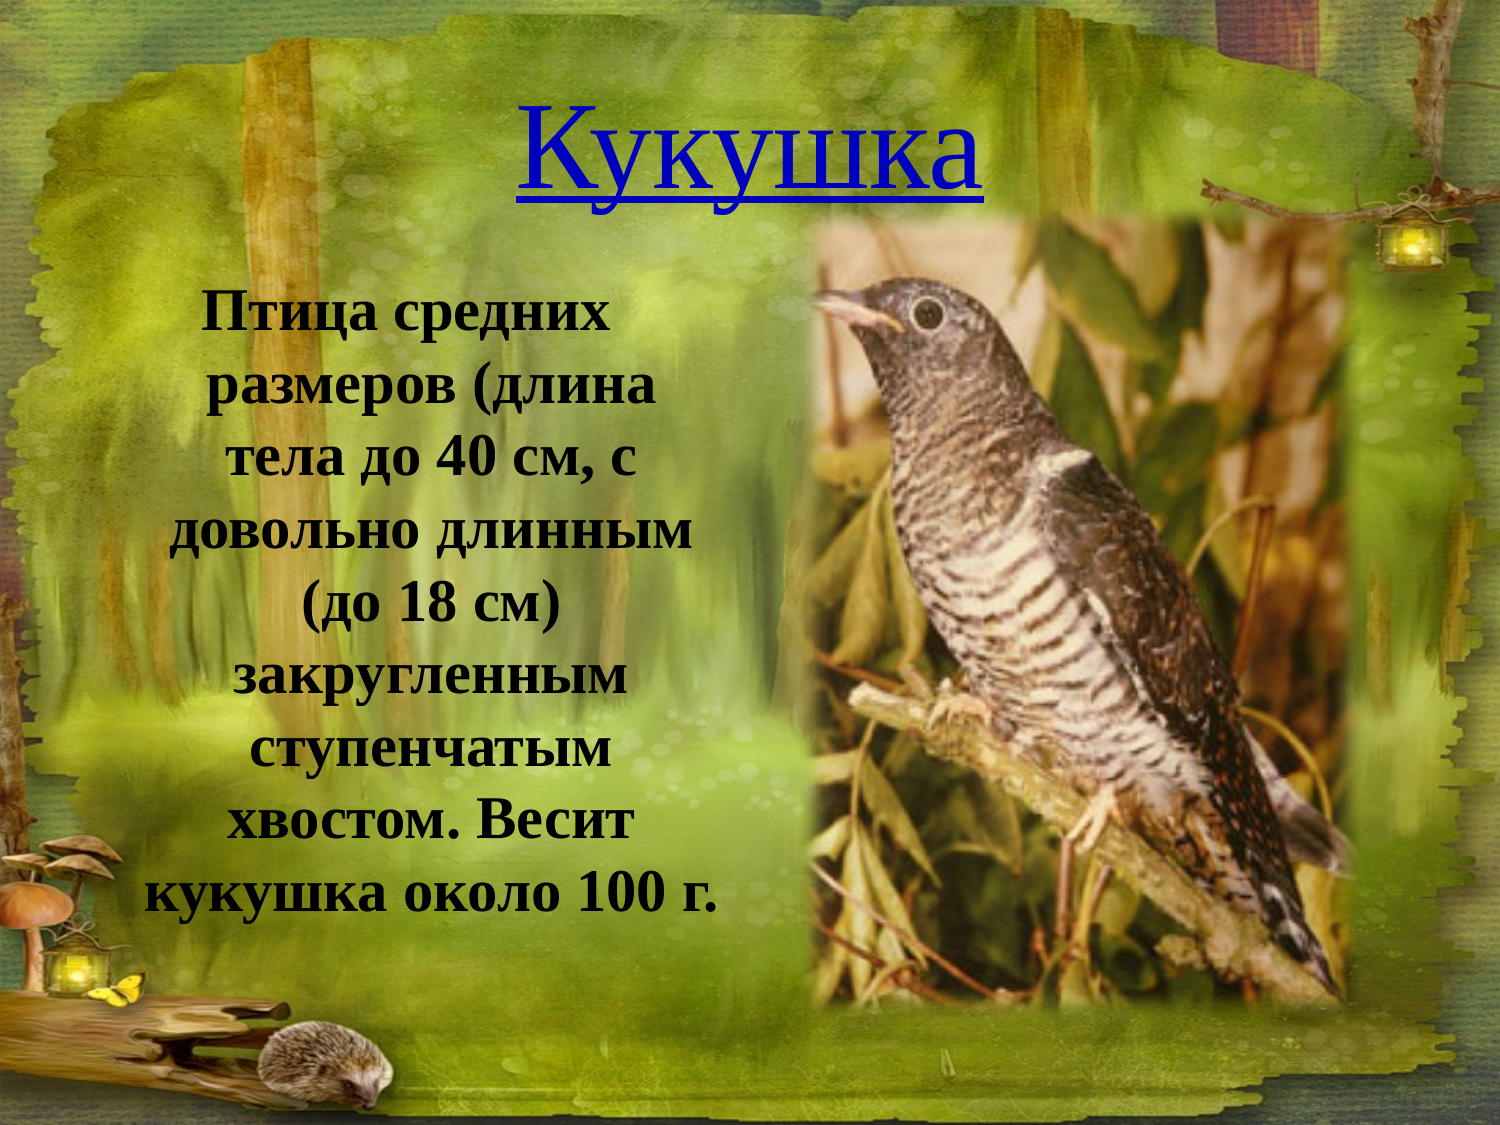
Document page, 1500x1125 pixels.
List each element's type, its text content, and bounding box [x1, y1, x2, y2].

title Кукушка [75, 45, 1425, 233]
picture [0, 0, 1500, 1125]
list Птица средних размеров (длина тела до 40 см, с довольно длинным (до 18 см) закругленным ступенчатым хвостом. Весит кукушка около 100 г. [75, 262, 738, 1055]
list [796, 198, 1366, 1032]
